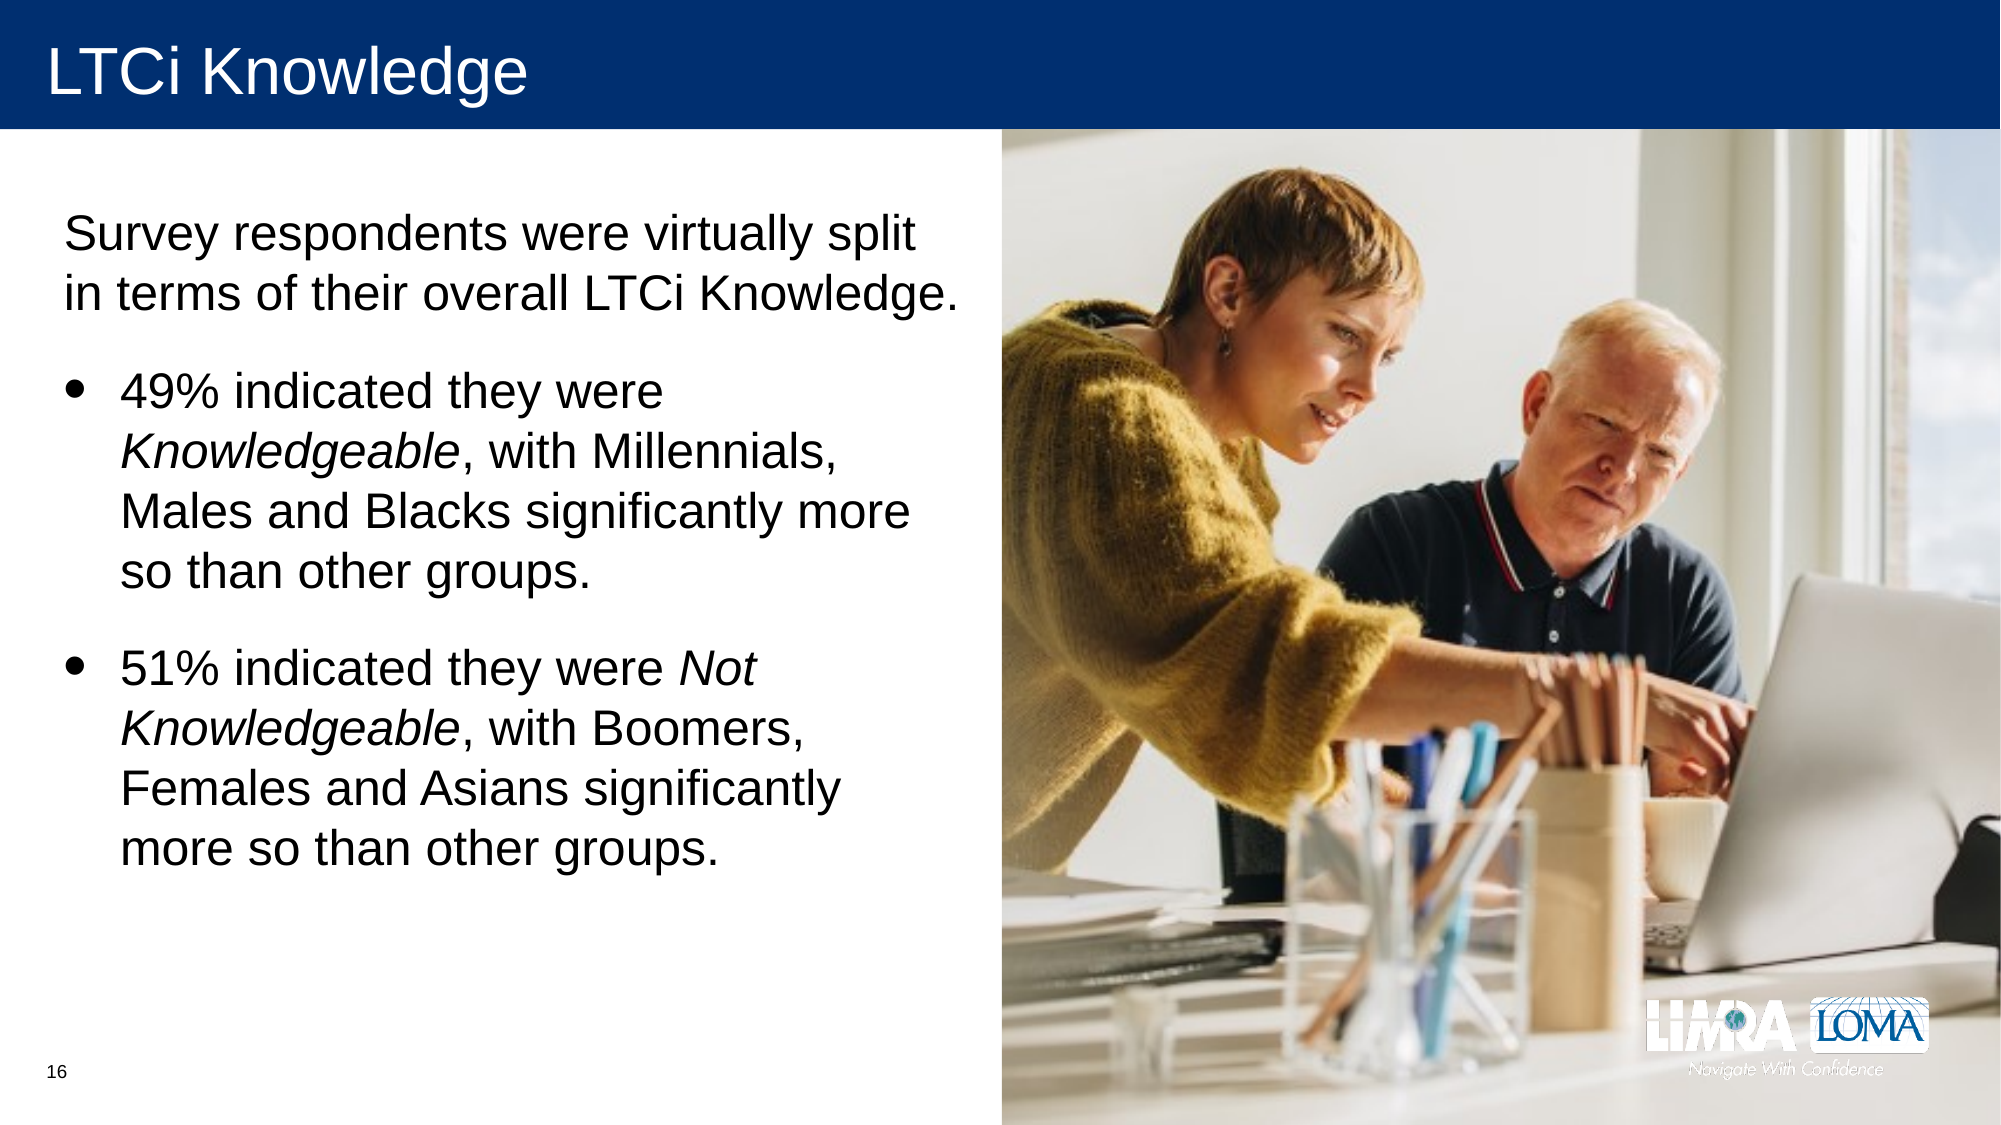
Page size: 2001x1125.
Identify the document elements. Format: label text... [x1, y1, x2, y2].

title LTCi Knowledge [0, 0, 2000, 141]
slide_number 16 [31, 1052, 105, 1112]
picture [1001, 128, 2001, 1125]
list Survey respondents were virtually split in terms of their overall LTCi Knowledge. 49% indicated they were Knowledgeable, with Millennials, Males and Blacks significantly more so than other groups. 51% indicated they were Not Knowledgeable, with Boomers, Females and Asians significantly more so than other groups. [49, 193, 982, 1000]
